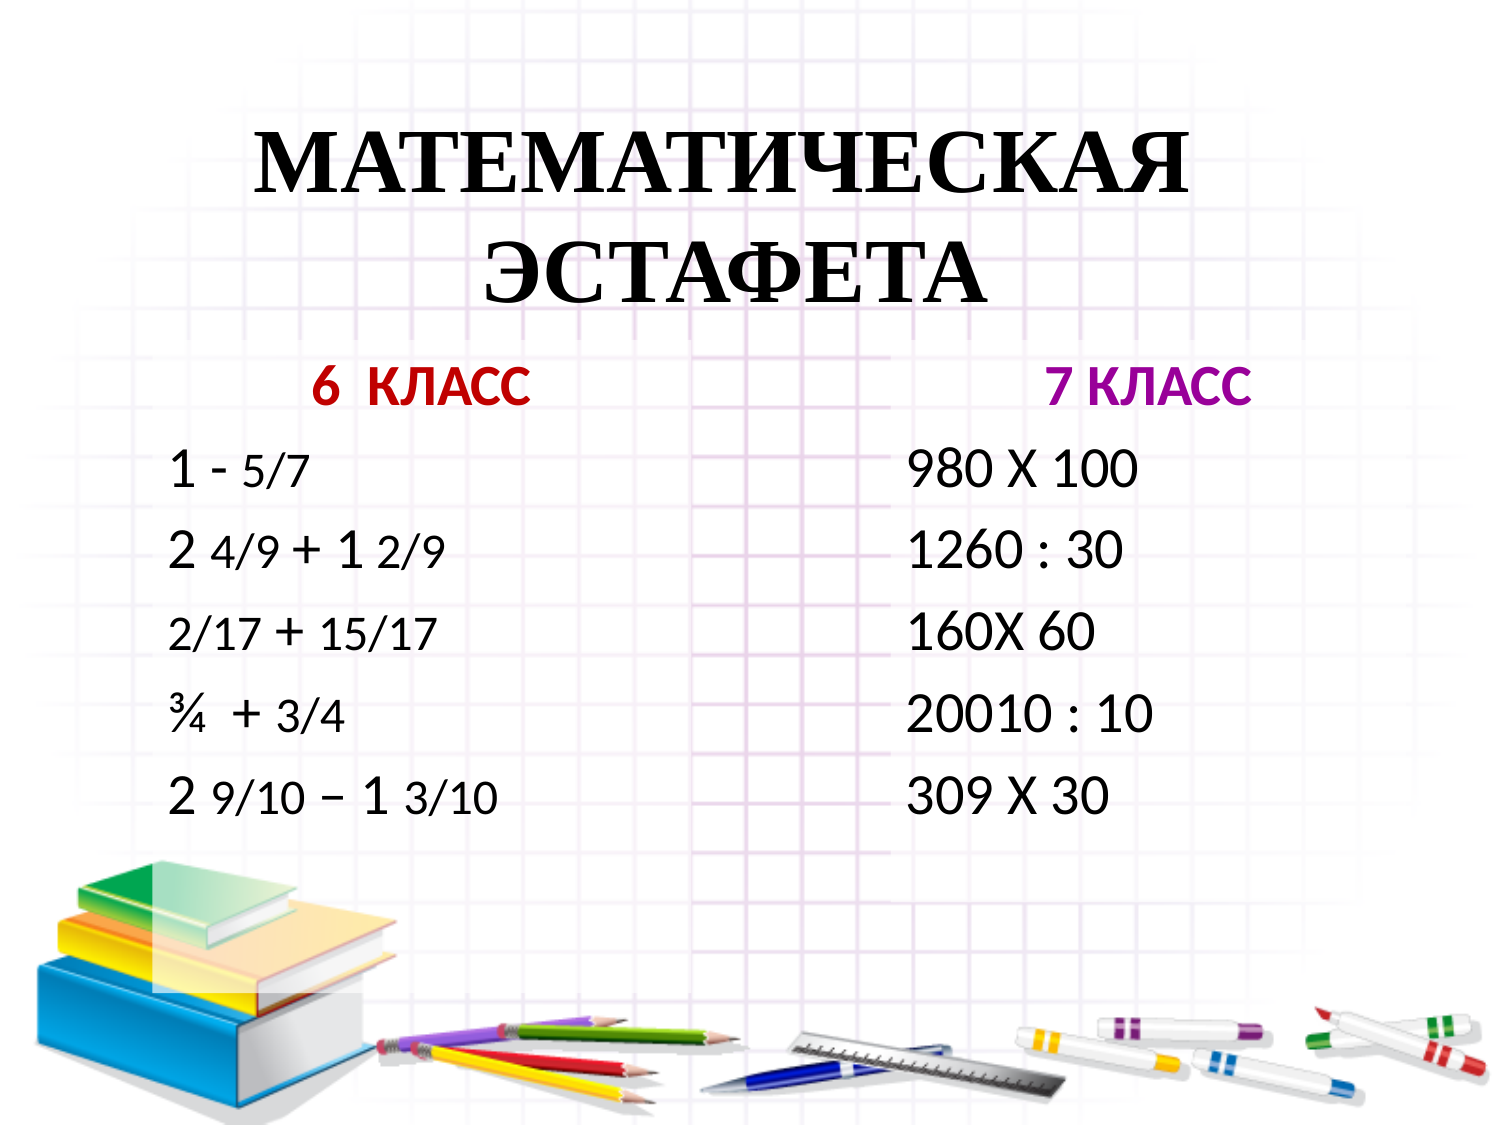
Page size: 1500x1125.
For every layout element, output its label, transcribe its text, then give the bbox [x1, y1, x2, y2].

text_box МАТЕМАТИЧЕСКАЯ ЭСТАФЕТА [234, 93, 1235, 329]
list 6 КЛАСС 1 - 5/7 2 4/9 + 1 2/9 2/17 + 15/17 ¾ + 3/4 2 9/10 – 1 3/10 [152, 339, 692, 994]
picture [0, 0, 1500, 1125]
list 7 КЛАСС 980 Х 100 1260 : 30 160Х 60 20010 : 10 309 Х 30 [890, 339, 1407, 903]
